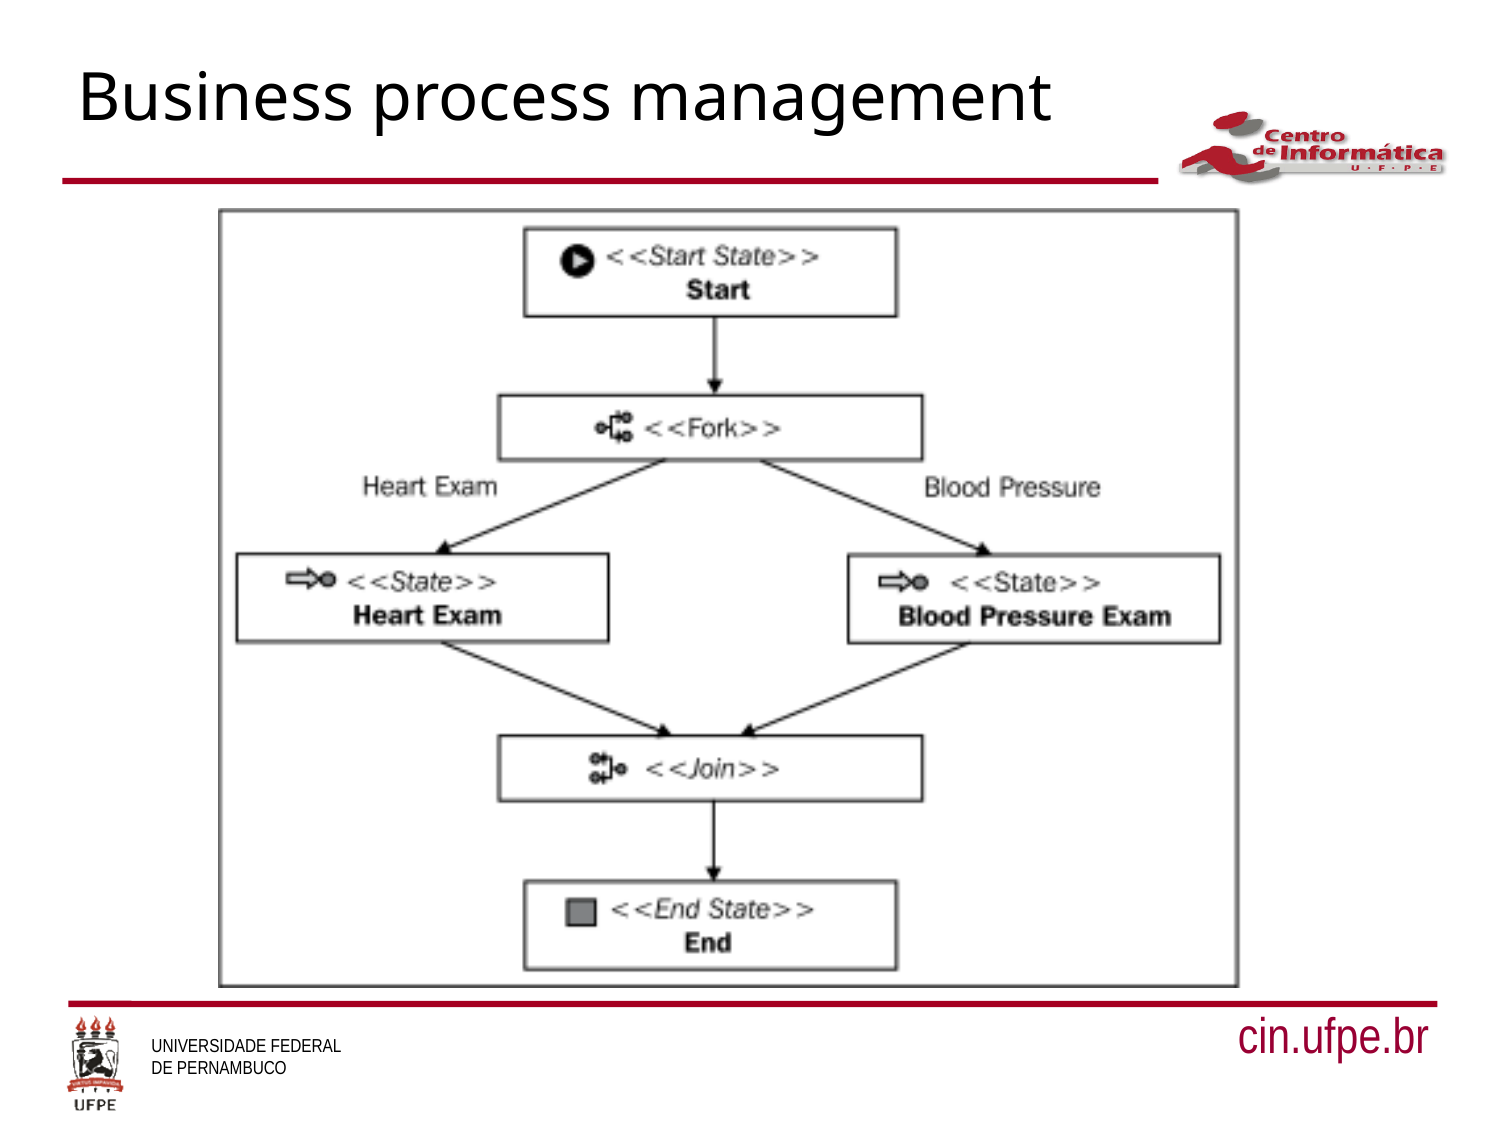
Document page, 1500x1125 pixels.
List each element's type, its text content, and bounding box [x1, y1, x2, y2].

picture [47, 1014, 146, 1113]
picture [218, 207, 1244, 988]
title Business process management [62, 0, 1438, 188]
picture [1438, 108, 1450, 186]
